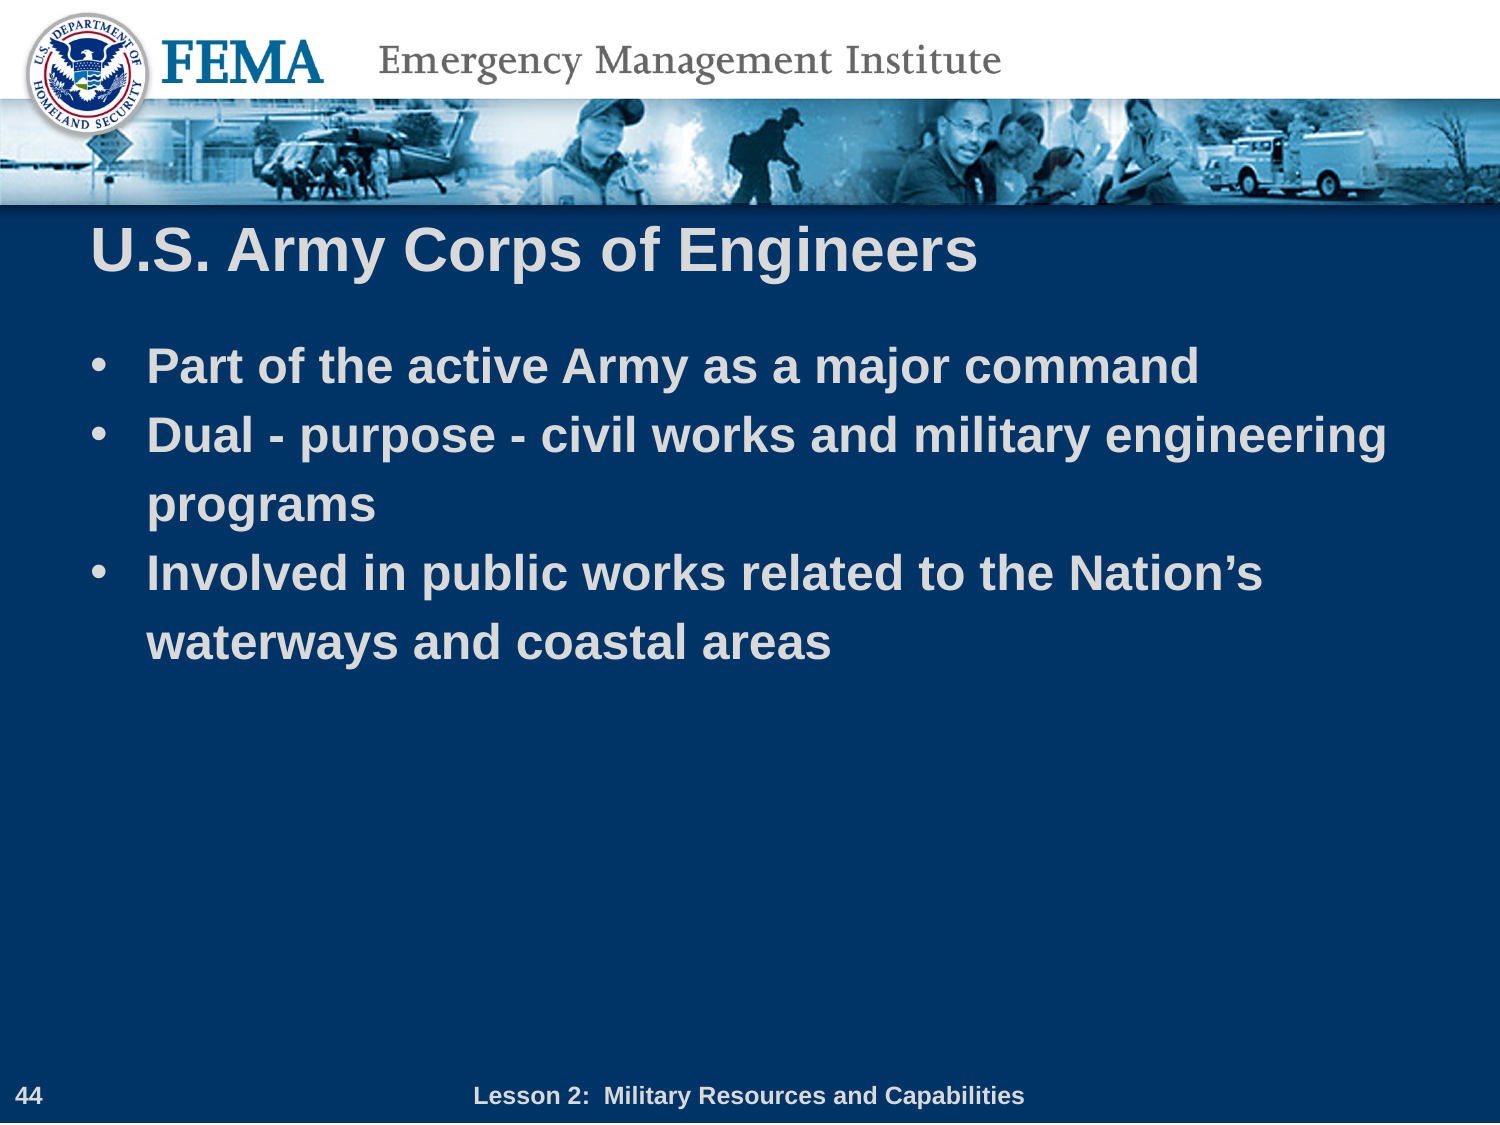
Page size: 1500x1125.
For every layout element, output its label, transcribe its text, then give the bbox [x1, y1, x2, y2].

footer Lesson 2: Military Resources and Capabilities [223, 1065, 1277, 1125]
picture [0, 2, 1500, 1123]
list Part of the active Army as a major command Dual - purpose - civil works and military engineering programs Involved in public works related to the Nation’s waterways and coastal areas [75, 317, 1425, 735]
title U.S. Army Corps of Engineers [75, 197, 1425, 296]
slide_number 44 [0, 1065, 84, 1125]
